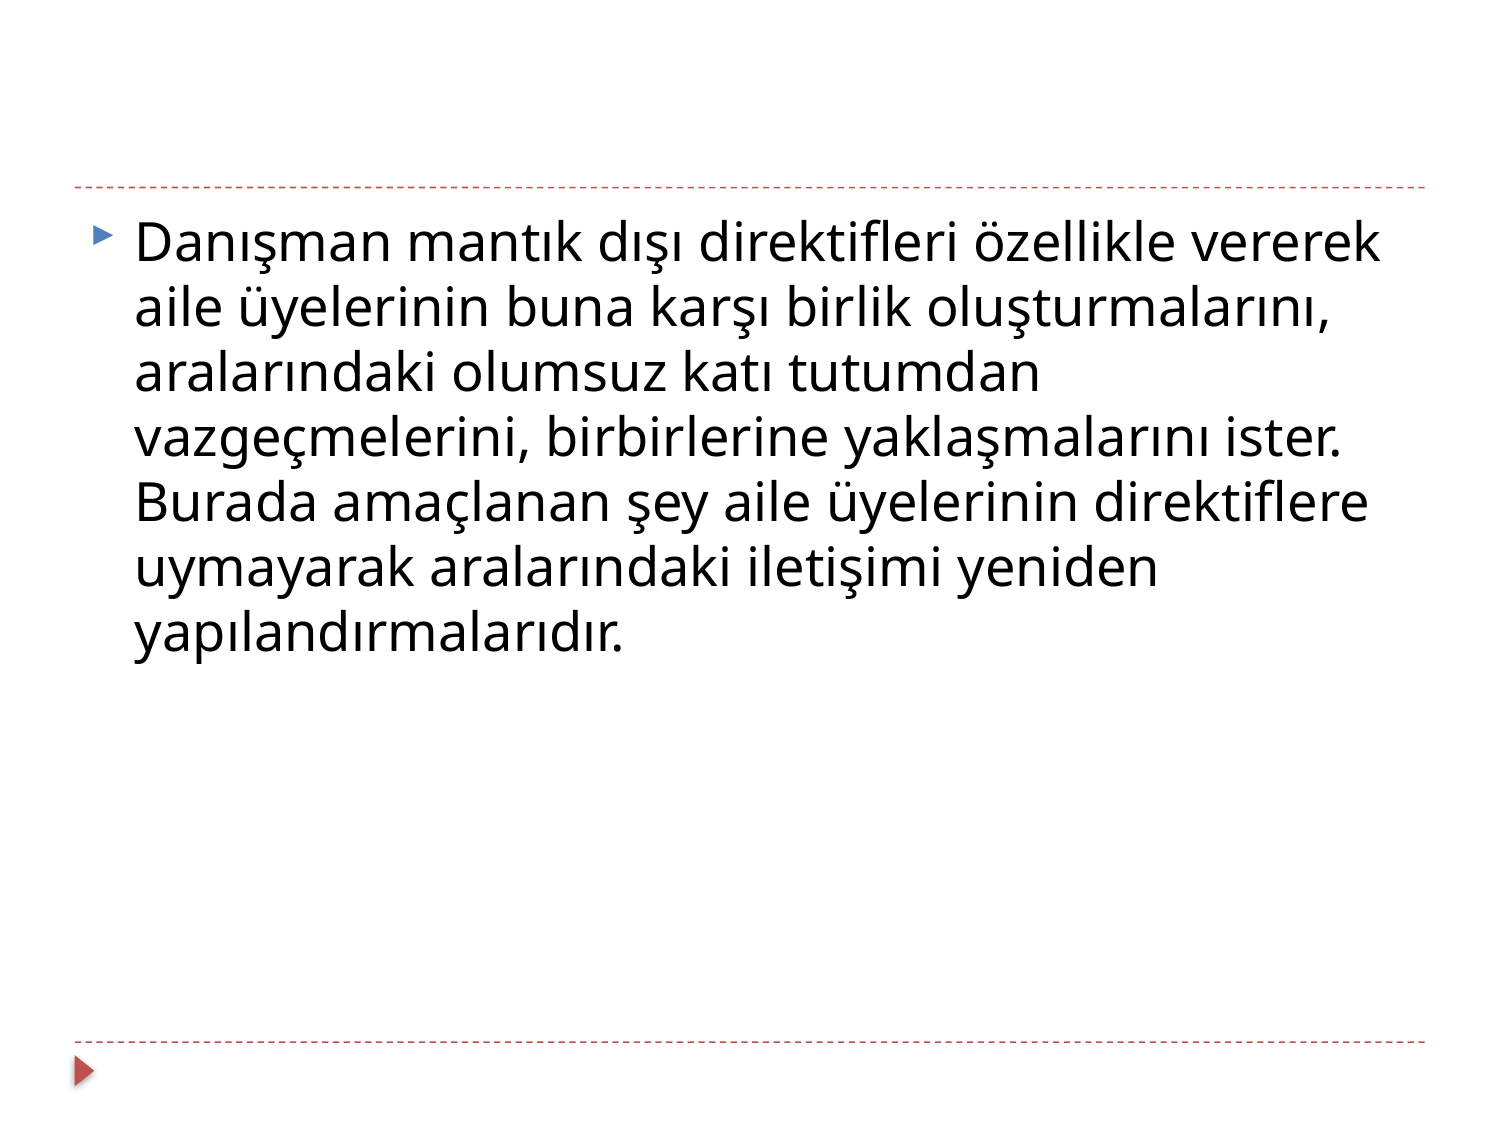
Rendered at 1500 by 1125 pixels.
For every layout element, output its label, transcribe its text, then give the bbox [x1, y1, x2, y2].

list Danışman mantık dışı direktifleri özellikle vererek aile üyelerinin buna karşı birlik oluşturmalarını, aralarındaki olumsuz katı tutumdan vazgeçmelerini, birbirlerine yaklaşmalarını ister. Burada amaçlanan şey aile üyelerinin direktiflere uymayarak aralarındaki iletişimi yeniden yapılandırmalarıdır. [75, 200, 1425, 1010]
